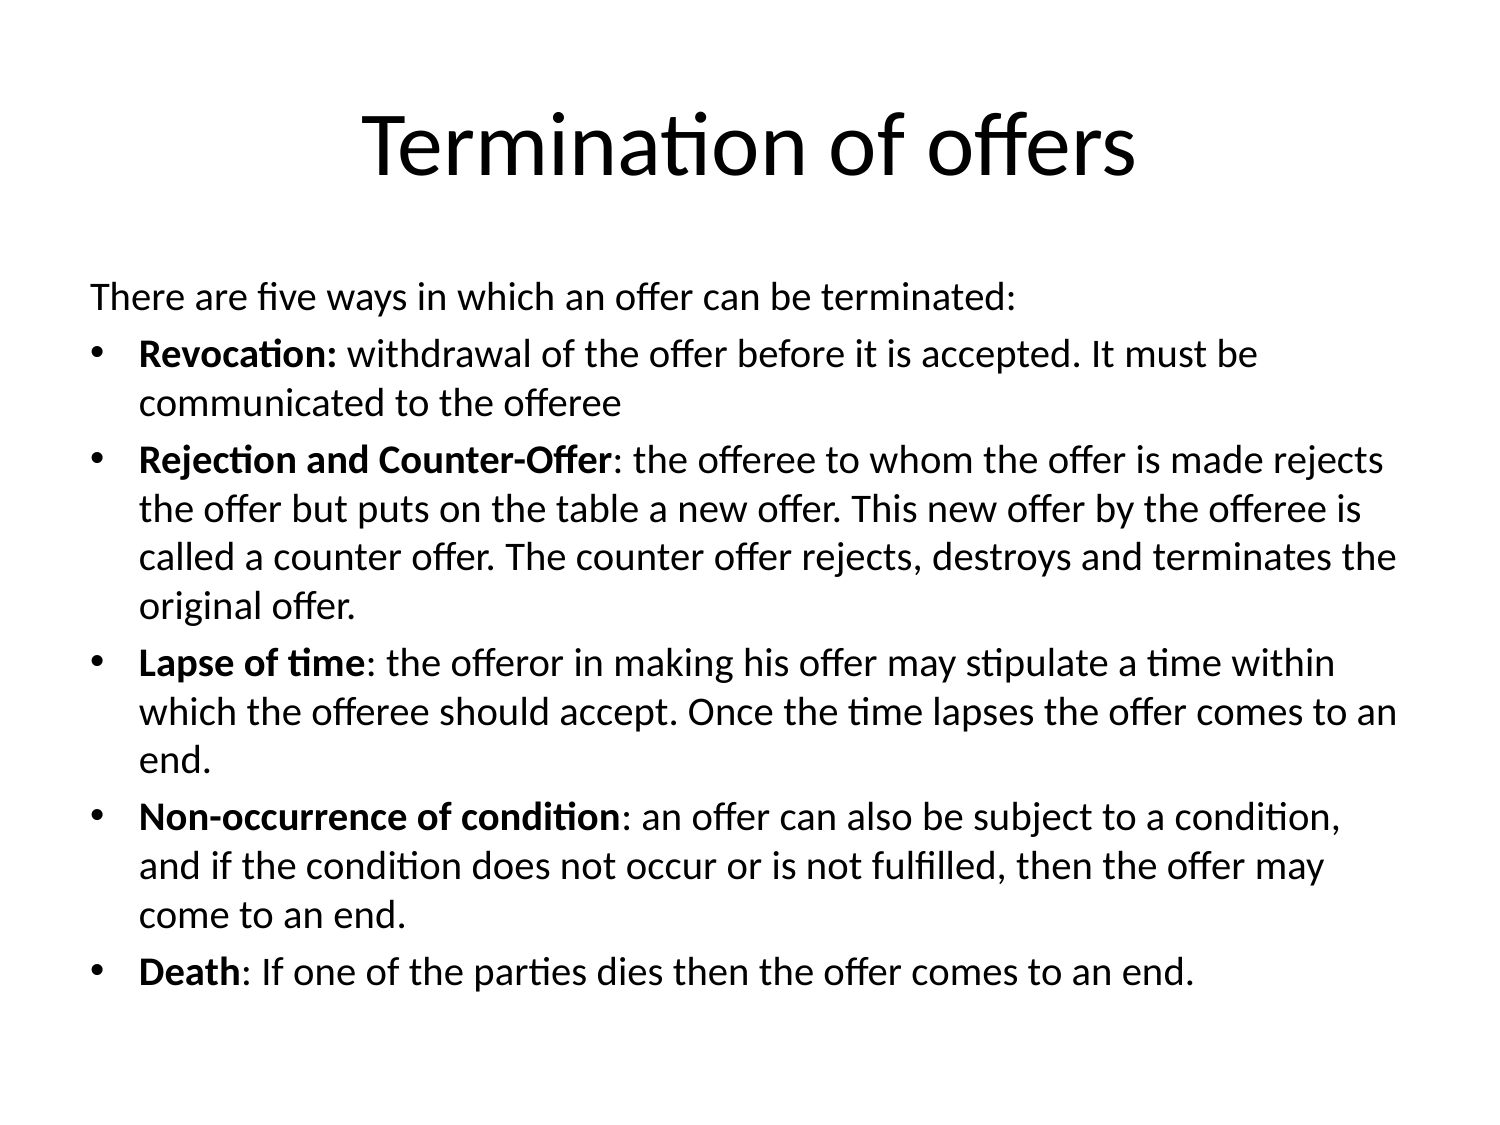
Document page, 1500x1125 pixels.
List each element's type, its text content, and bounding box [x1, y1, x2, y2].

title Termination of offers [75, 45, 1425, 233]
list There are five ways in which an offer can be terminated: Revocation: withdrawal of the offer before it is accepted. It must be communicated to the offeree Rejection and Counter-Offer: the offeree to whom the offer is made rejects the offer but puts on the table a new offer. This new offer by the offeree is called a counter offer. The counter offer rejects, destroys and terminates the original offer. Lapse of time: the offeror in making his offer may stipulate a time within which the offeree should accept. Once the time lapses the offer comes to an end. Non-occurrence of condition: an offer can also be subject to a condition, and if the condition does not occur or is not fulfilled, then the offer may come to an end. Death: If one of the parties dies then the offer comes to an end. [75, 262, 1425, 1005]
